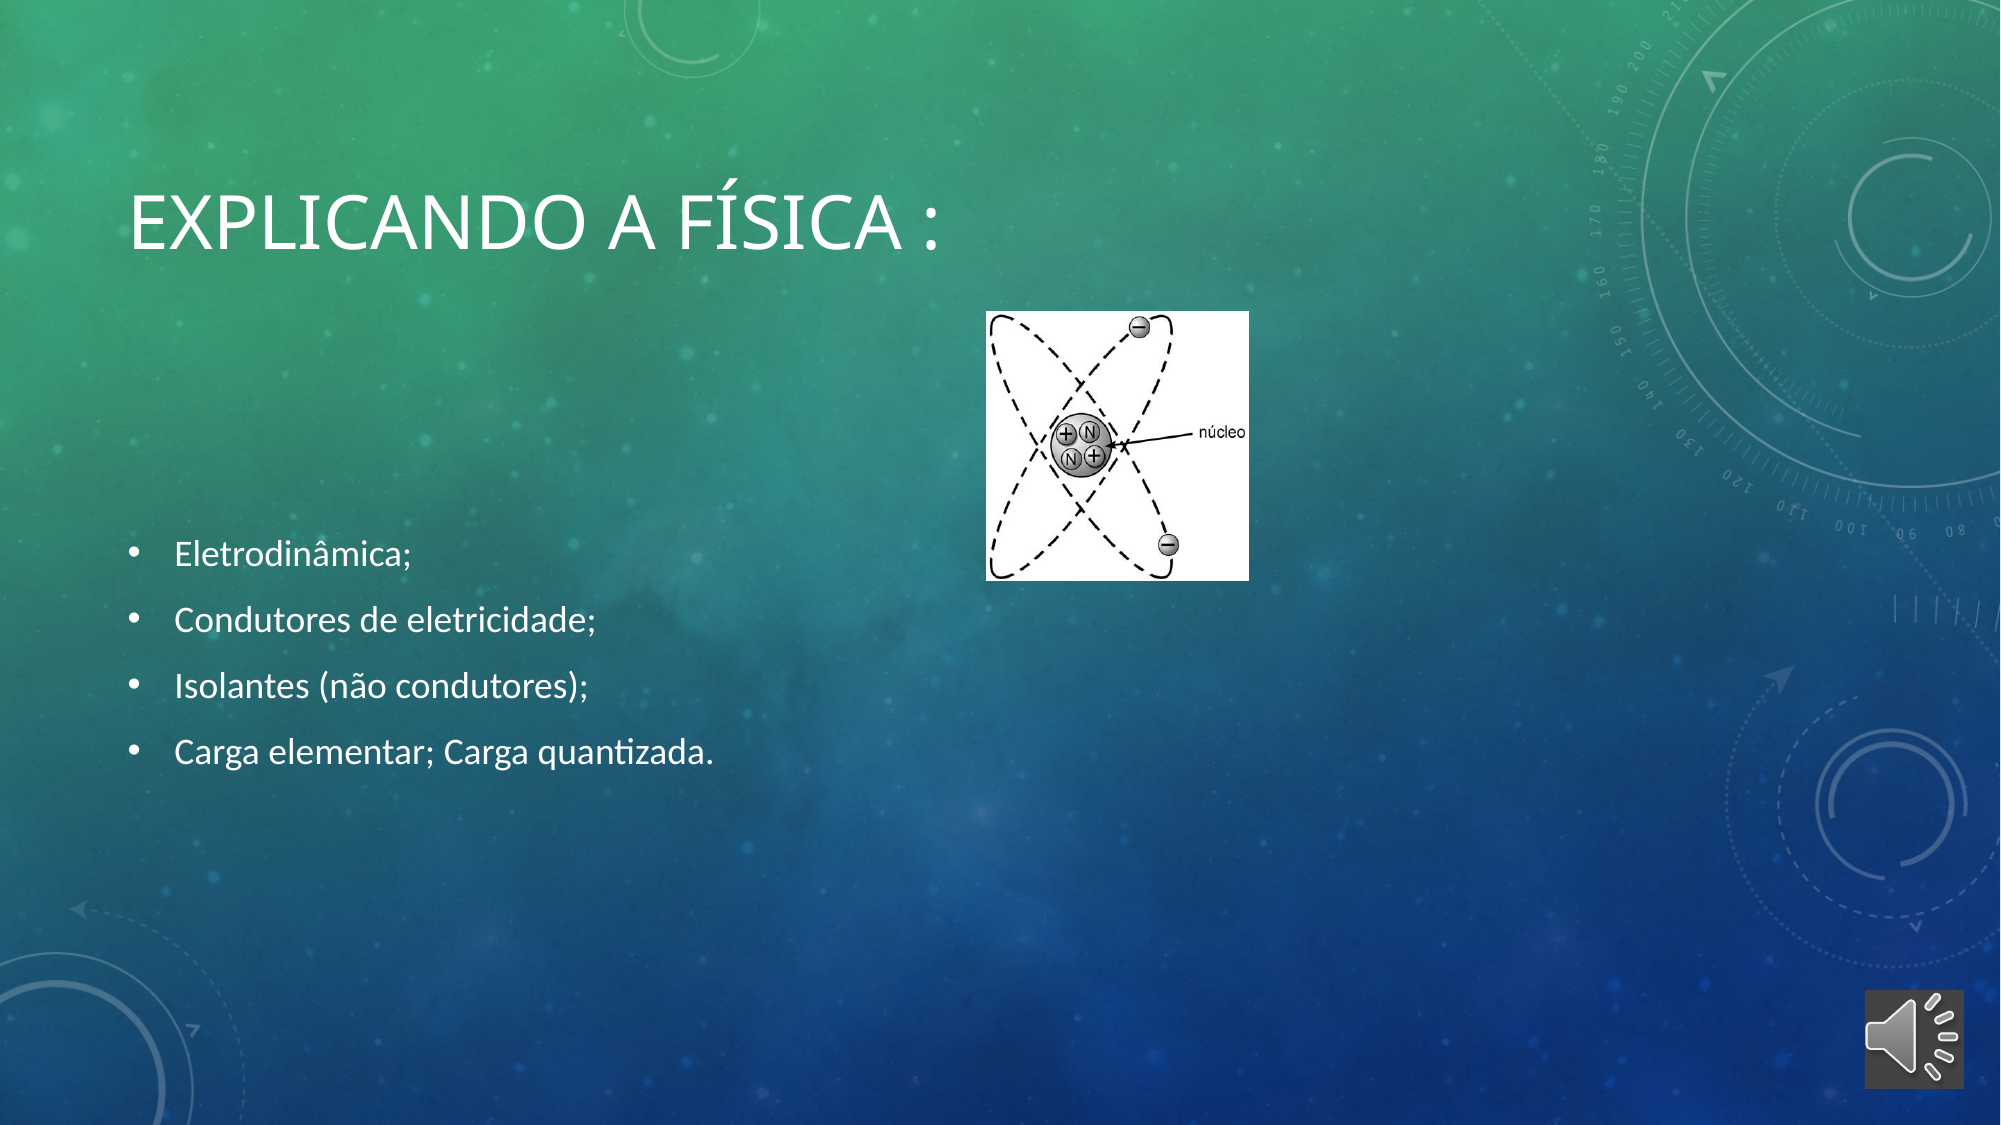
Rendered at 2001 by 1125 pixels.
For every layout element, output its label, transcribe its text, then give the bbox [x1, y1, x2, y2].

picture [0, 0, 2001, 1125]
title Explicando a física : [112, 99, 1775, 339]
list Eletrodinâmica; Condutores de eletricidade; Isolantes (não condutores); Carga elementar; Carga quantizada. [112, 351, 1775, 950]
